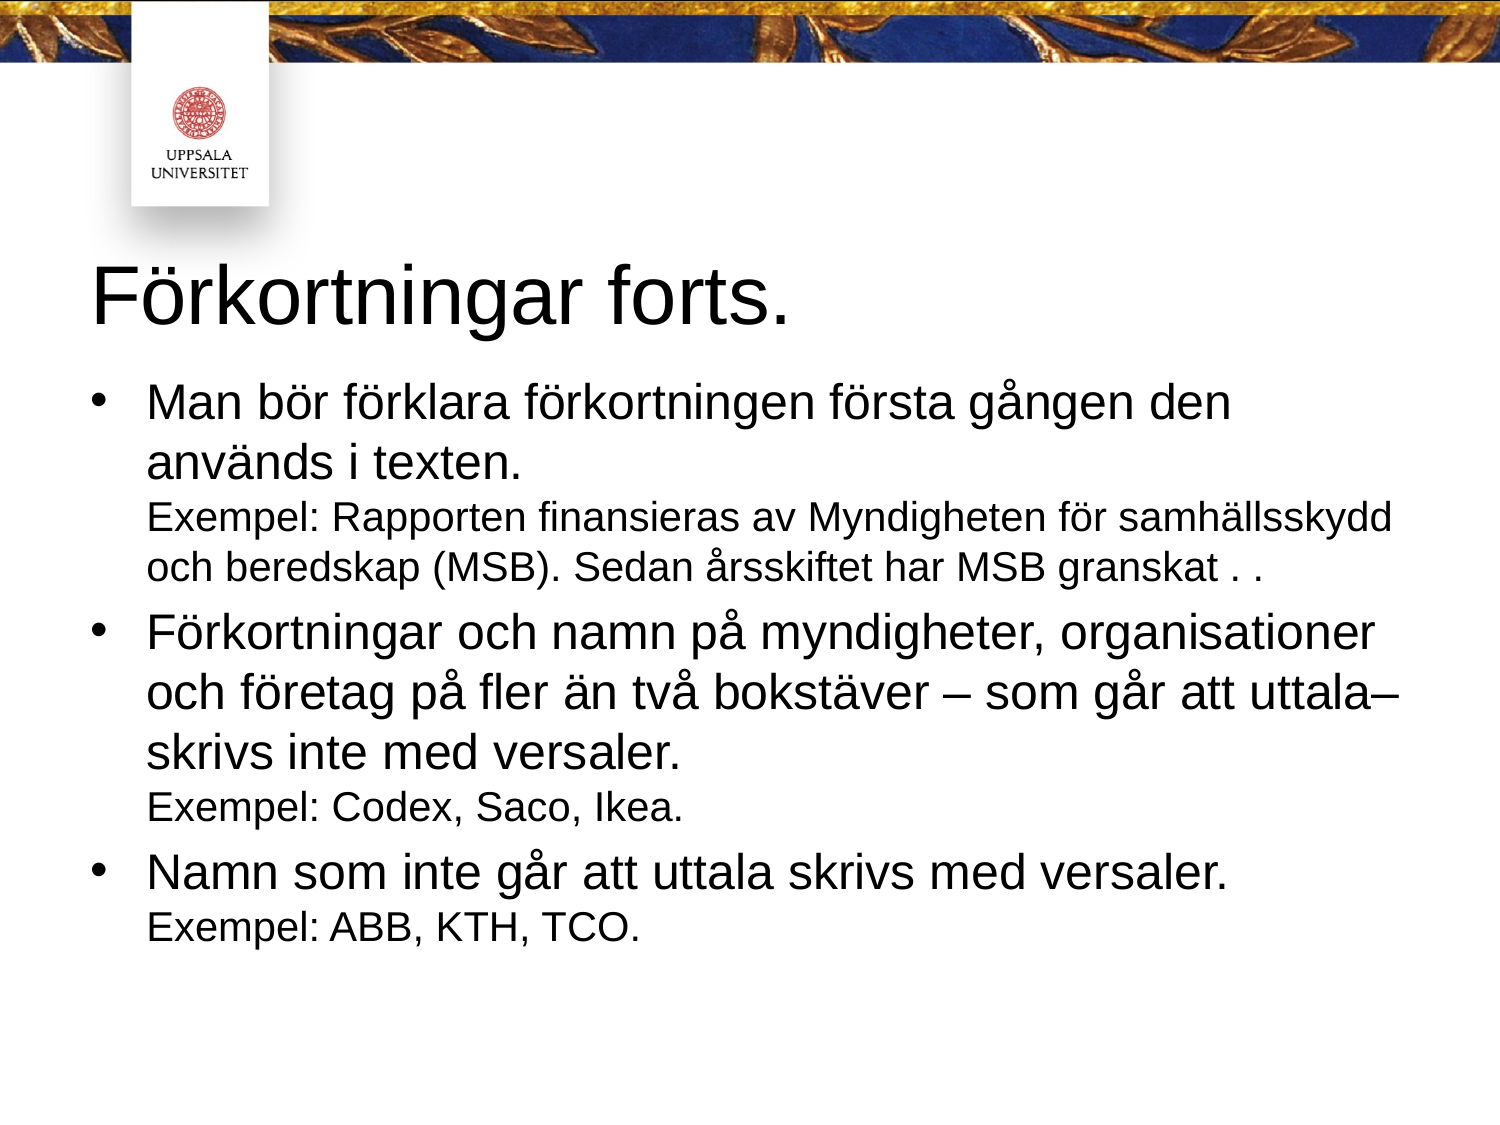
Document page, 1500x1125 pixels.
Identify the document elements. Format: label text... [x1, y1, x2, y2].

list Man bör förklara förkortningen första gången den används i texten. Exempel: Rapporten finansieras av Myndigheten för samhällsskydd och beredskap (MSB). Sedan årsskiftet har MSB granskat . . Förkortningar och namn på myndigheter, organisationer och företag på fler än två bokstäver – som går att uttala– skrivs inte med versaler. Exempel: Codex, Saco, Ikea. Namn som inte går att uttala skrivs med versaler. Exempel: ABB, KTH, TCO. [75, 361, 1425, 1005]
picture [0, 0, 1500, 1125]
title Förkortningar forts. [75, 219, 1425, 361]
